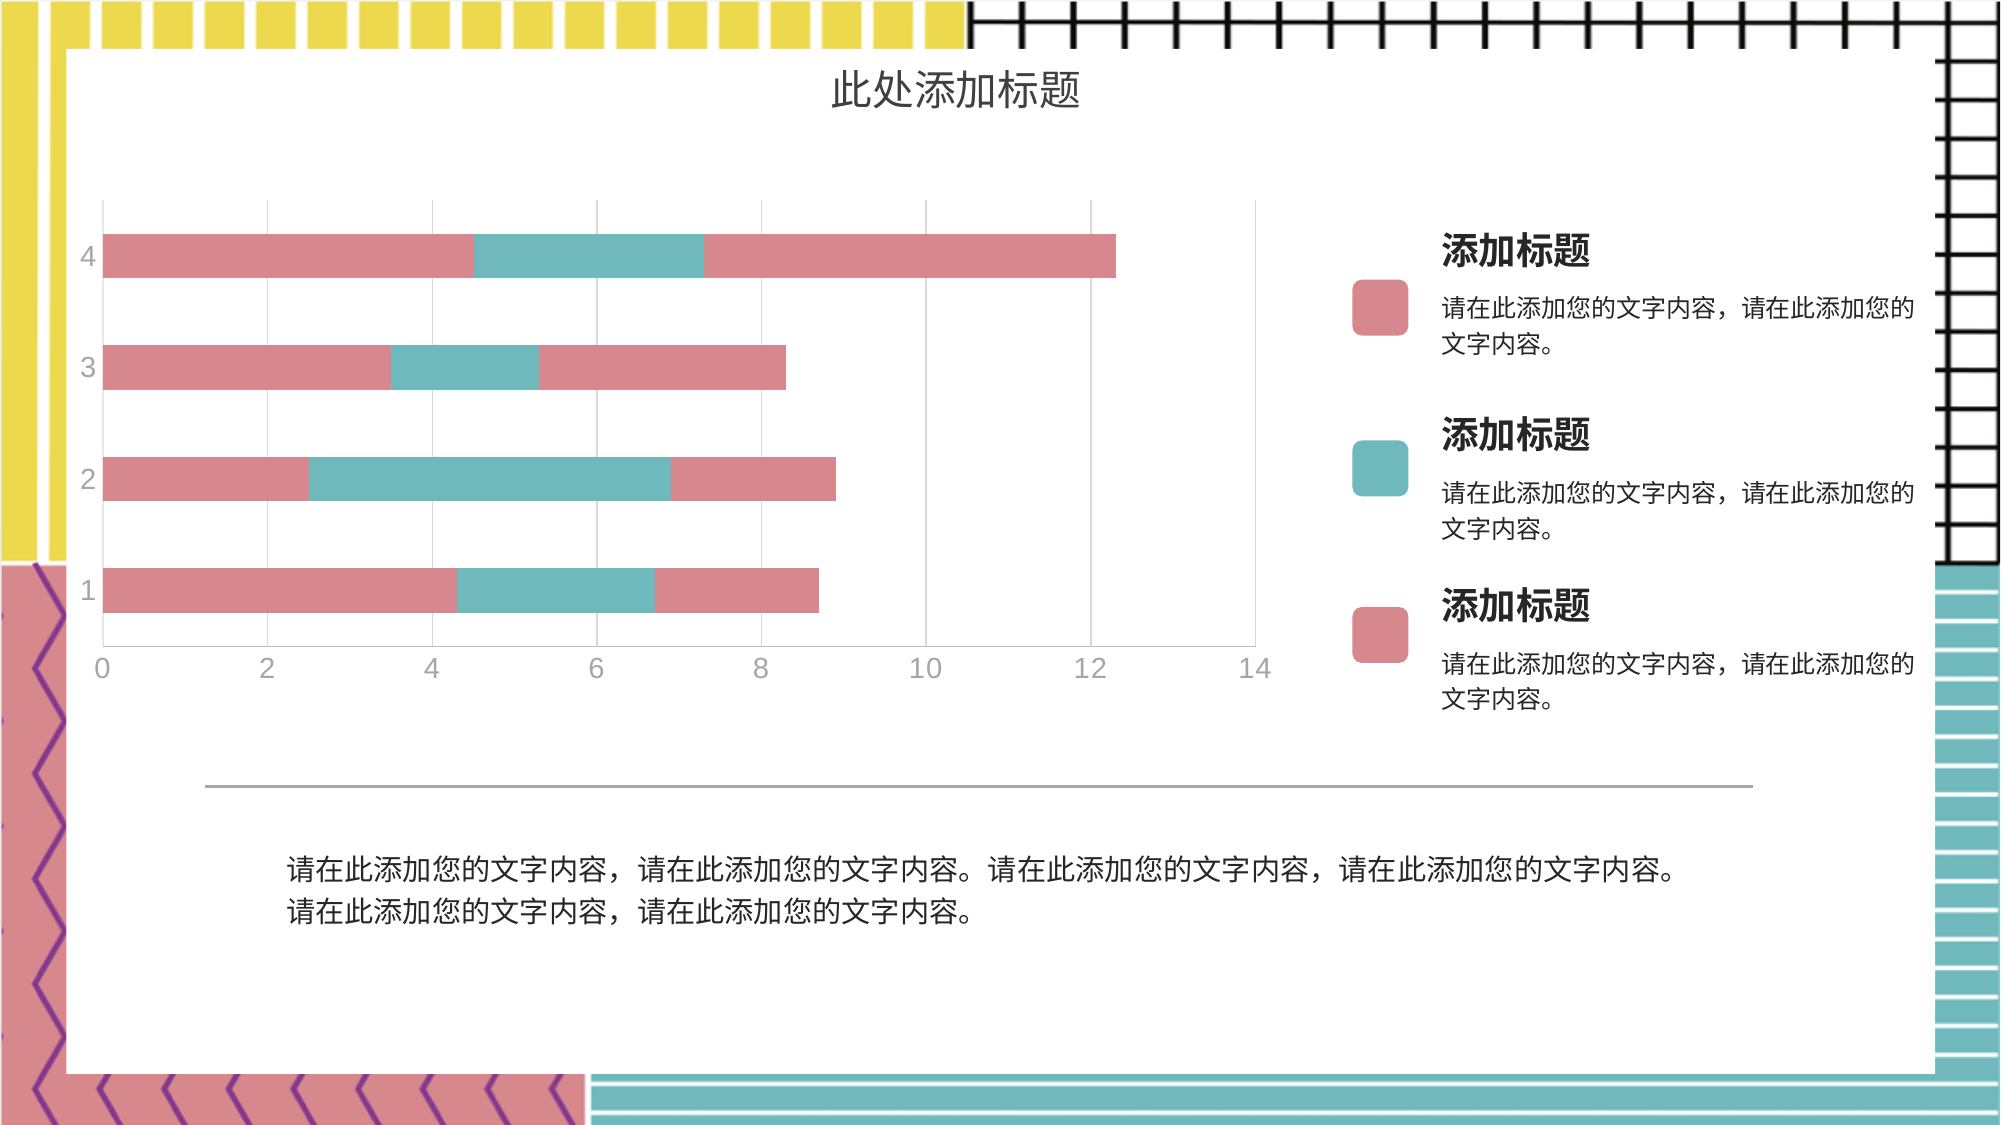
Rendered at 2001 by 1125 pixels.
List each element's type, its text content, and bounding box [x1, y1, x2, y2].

text_box [1351, 278, 1410, 337]
text_box [1351, 439, 1410, 498]
text_box 此处添加标题 [815, 56, 1184, 121]
text_box 添加标题 [1426, 219, 1623, 279]
chart [55, 190, 1298, 696]
text_box 请在此添加您的文字内容，请在此添加您的文字内容。请在此添加您的文字内容，请在此添加您的文字内容。请在此添加您的文字内容，请在此添加您的文字内容。 [271, 837, 1704, 936]
text_box 添加标题 [1426, 574, 1623, 634]
text_box 请在此添加您的文字内容，请在此添加您的文字内容。 [1426, 279, 1943, 367]
text_box 请在此添加您的文字内容，请在此添加您的文字内容。 [1426, 634, 1943, 722]
text_box 请在此添加您的文字内容，请在此添加您的文字内容。 [1426, 464, 1943, 551]
text_box 添加标题 [1426, 403, 1623, 464]
text_box [1351, 605, 1410, 664]
picture [3, 2, 2000, 1125]
